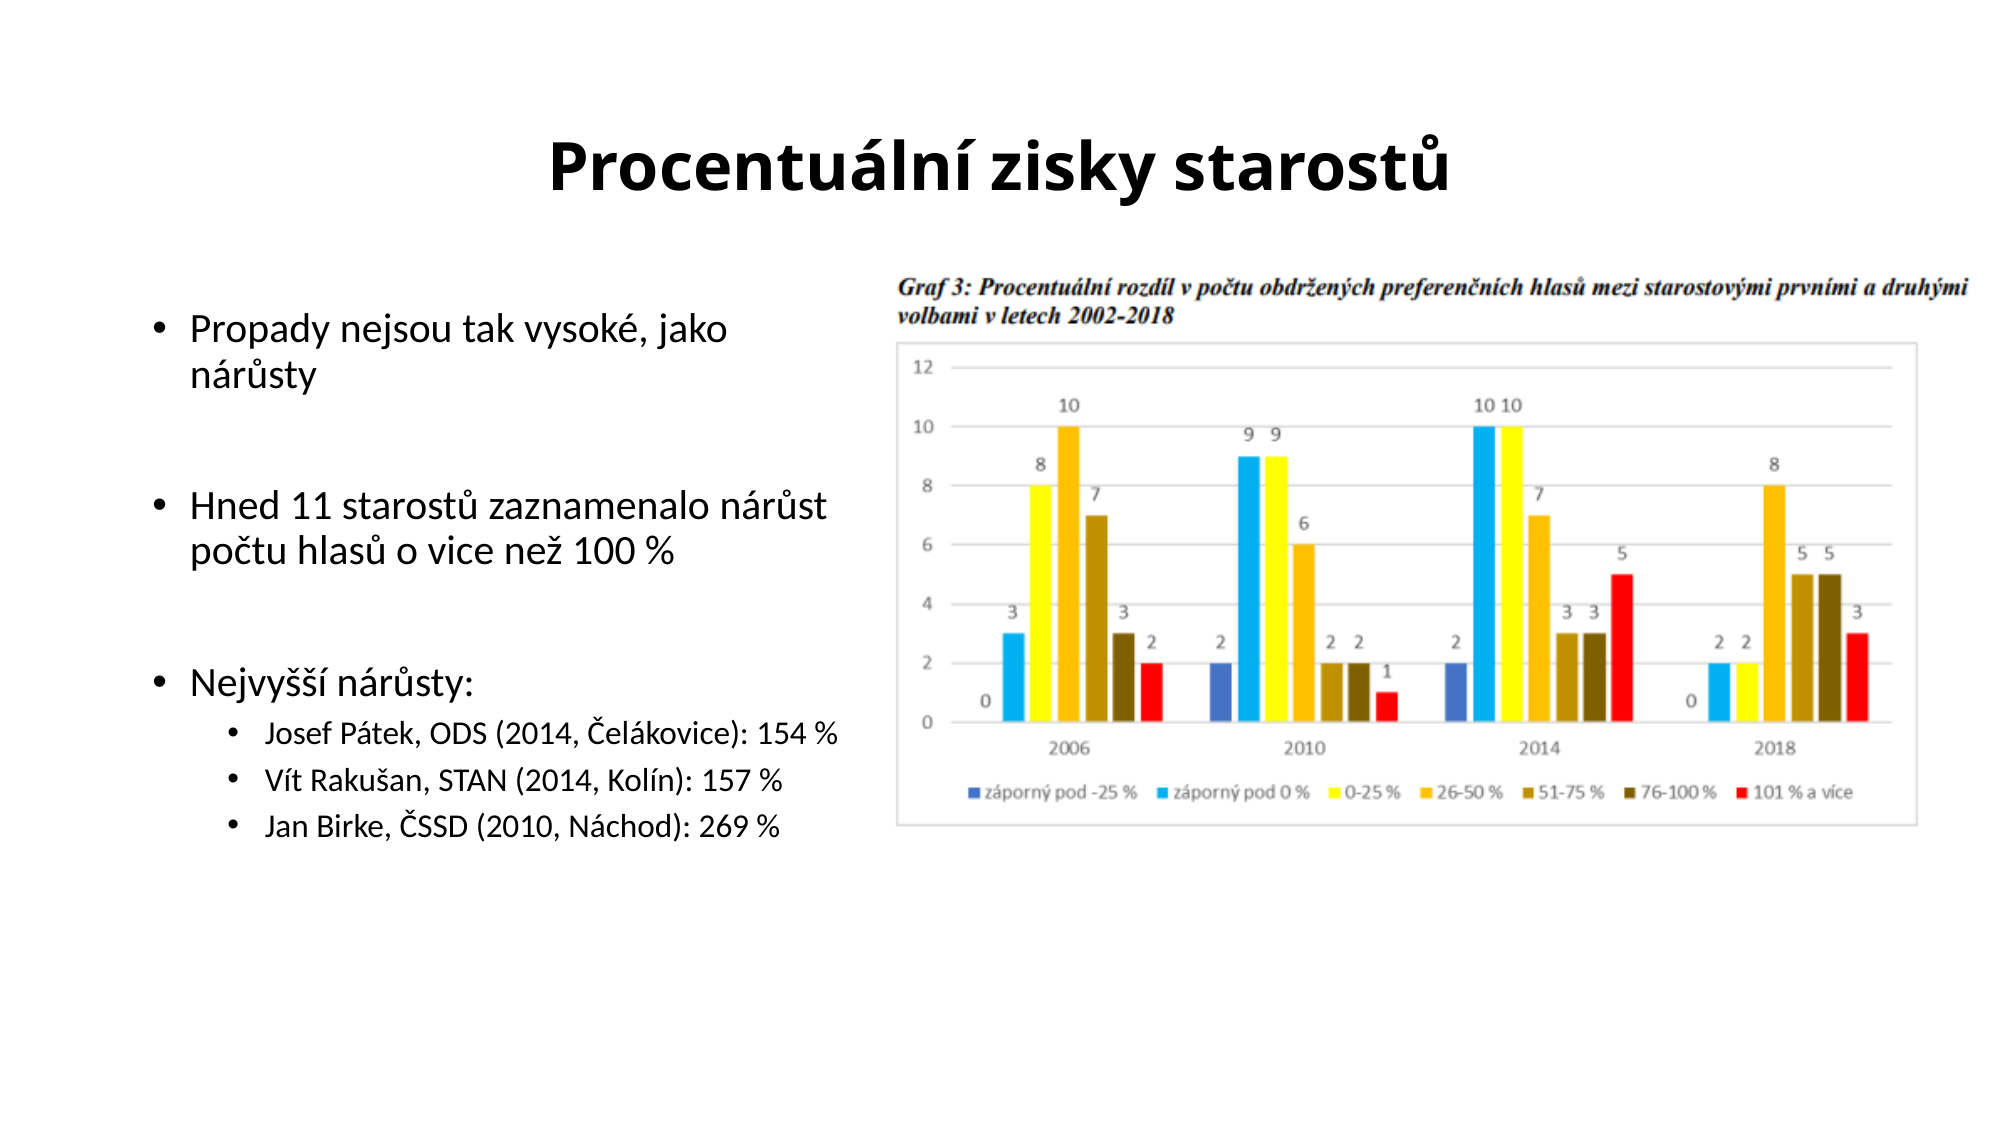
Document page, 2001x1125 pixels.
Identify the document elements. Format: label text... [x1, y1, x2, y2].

list Propady nejsou tak vysoké, jako nárůsty Hned 11 starostů zaznamenalo nárůst počtu hlasů o vice než 100 % Nejvyšší nárůsty: Josef Pátek, ODS (2014, Čelákovice): 154 % Vít Rakušan, STAN (2014, Kolín): 157 % Jan Birke, ČSSD (2010, Náchod): 269 % [137, 299, 861, 1014]
picture [888, 265, 1987, 840]
title Procentuální zisky starostů [137, 59, 1863, 278]
